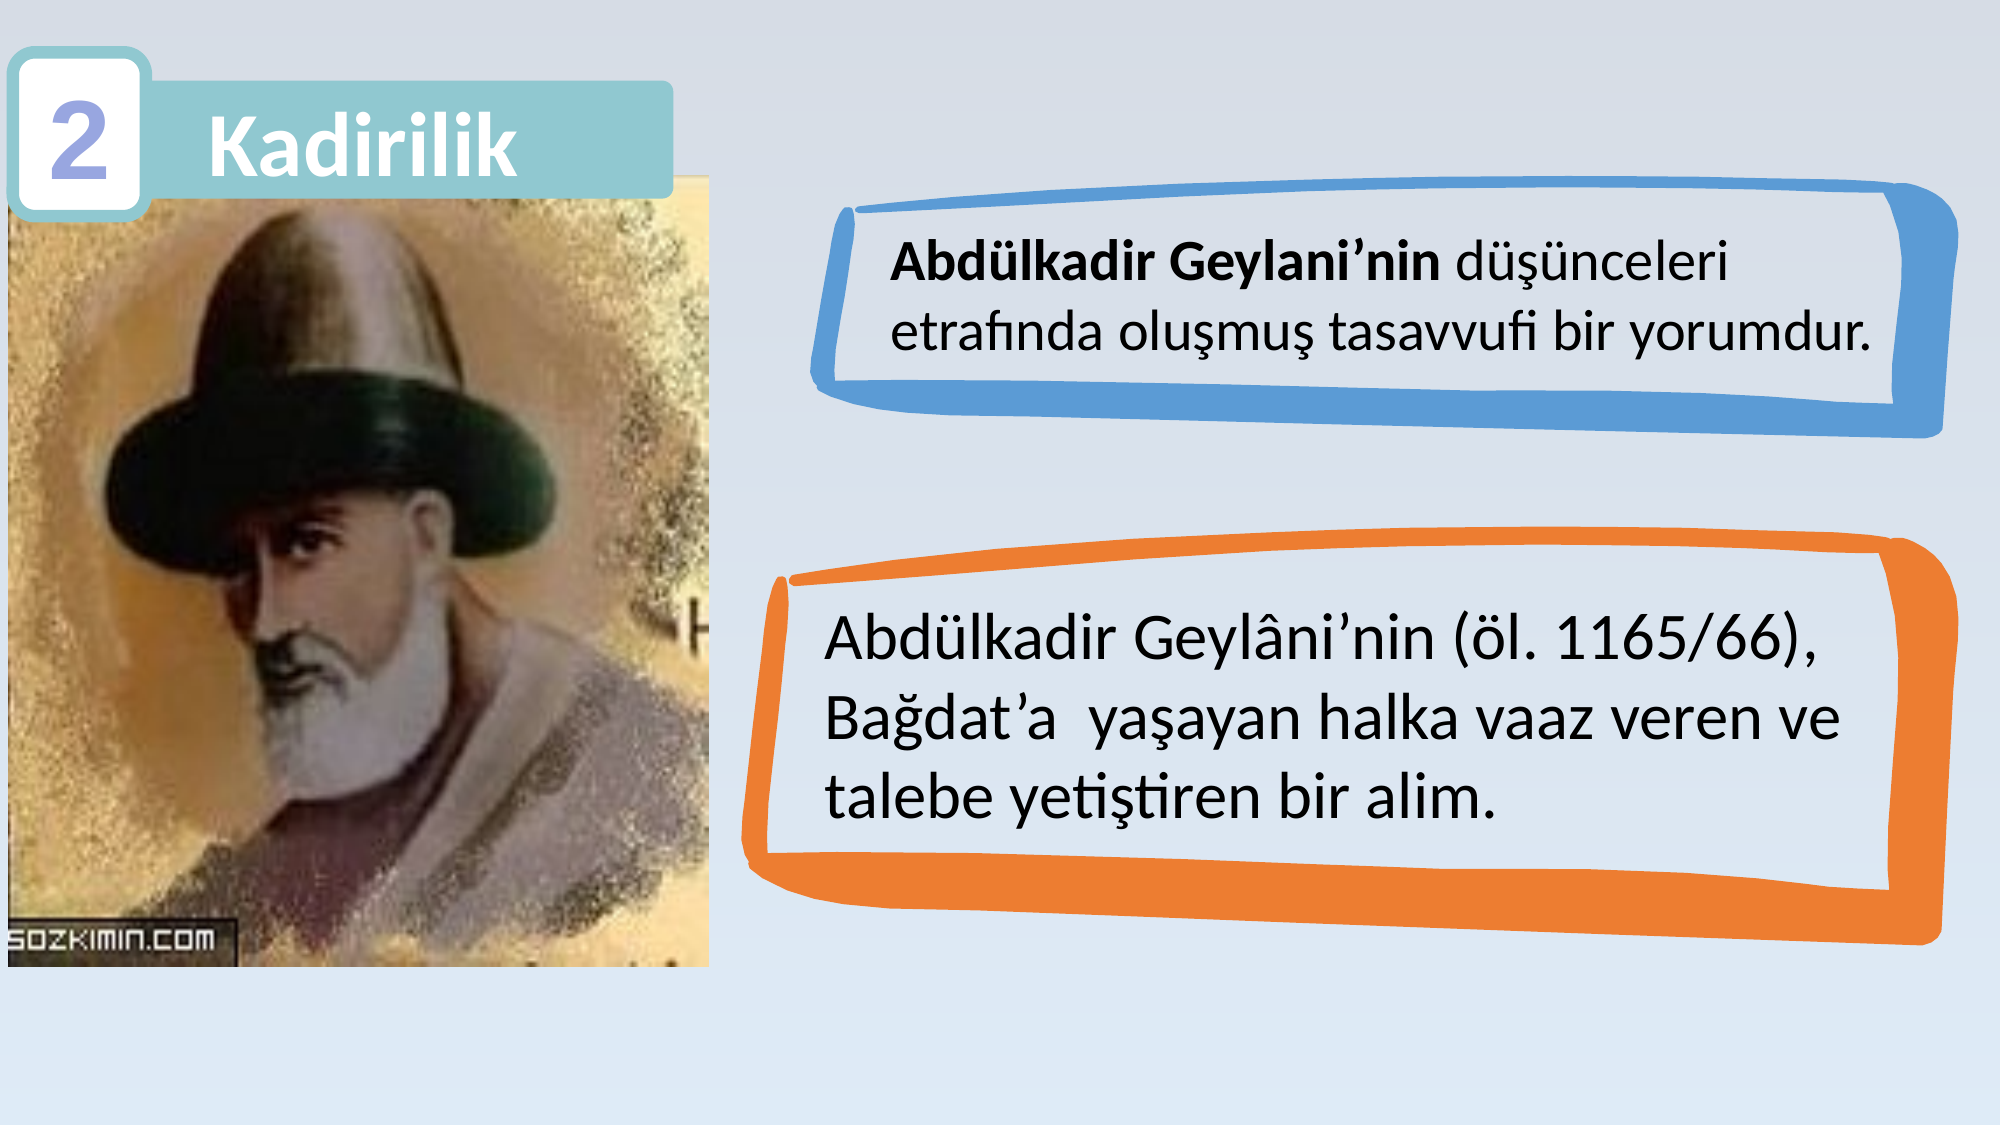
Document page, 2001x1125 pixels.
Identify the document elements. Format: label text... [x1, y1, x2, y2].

text_box Abdülkadir Geylani’nin düşünceleri etrafında oluşmuş tasavvufi bir yorumdur. [875, 214, 1893, 370]
text_box Kadirilik [147, 79, 675, 175]
text_box [810, 175, 1959, 439]
text_box [741, 526, 1959, 946]
text_box 2 [11, 51, 147, 175]
picture [8, 175, 709, 967]
text_box Abdülkadir Geylâni’nin (öl. 1165/66), Bağdat’a yaşayan halka vaaz veren ve talebe yetiştiren bir alim. [810, 585, 1898, 840]
